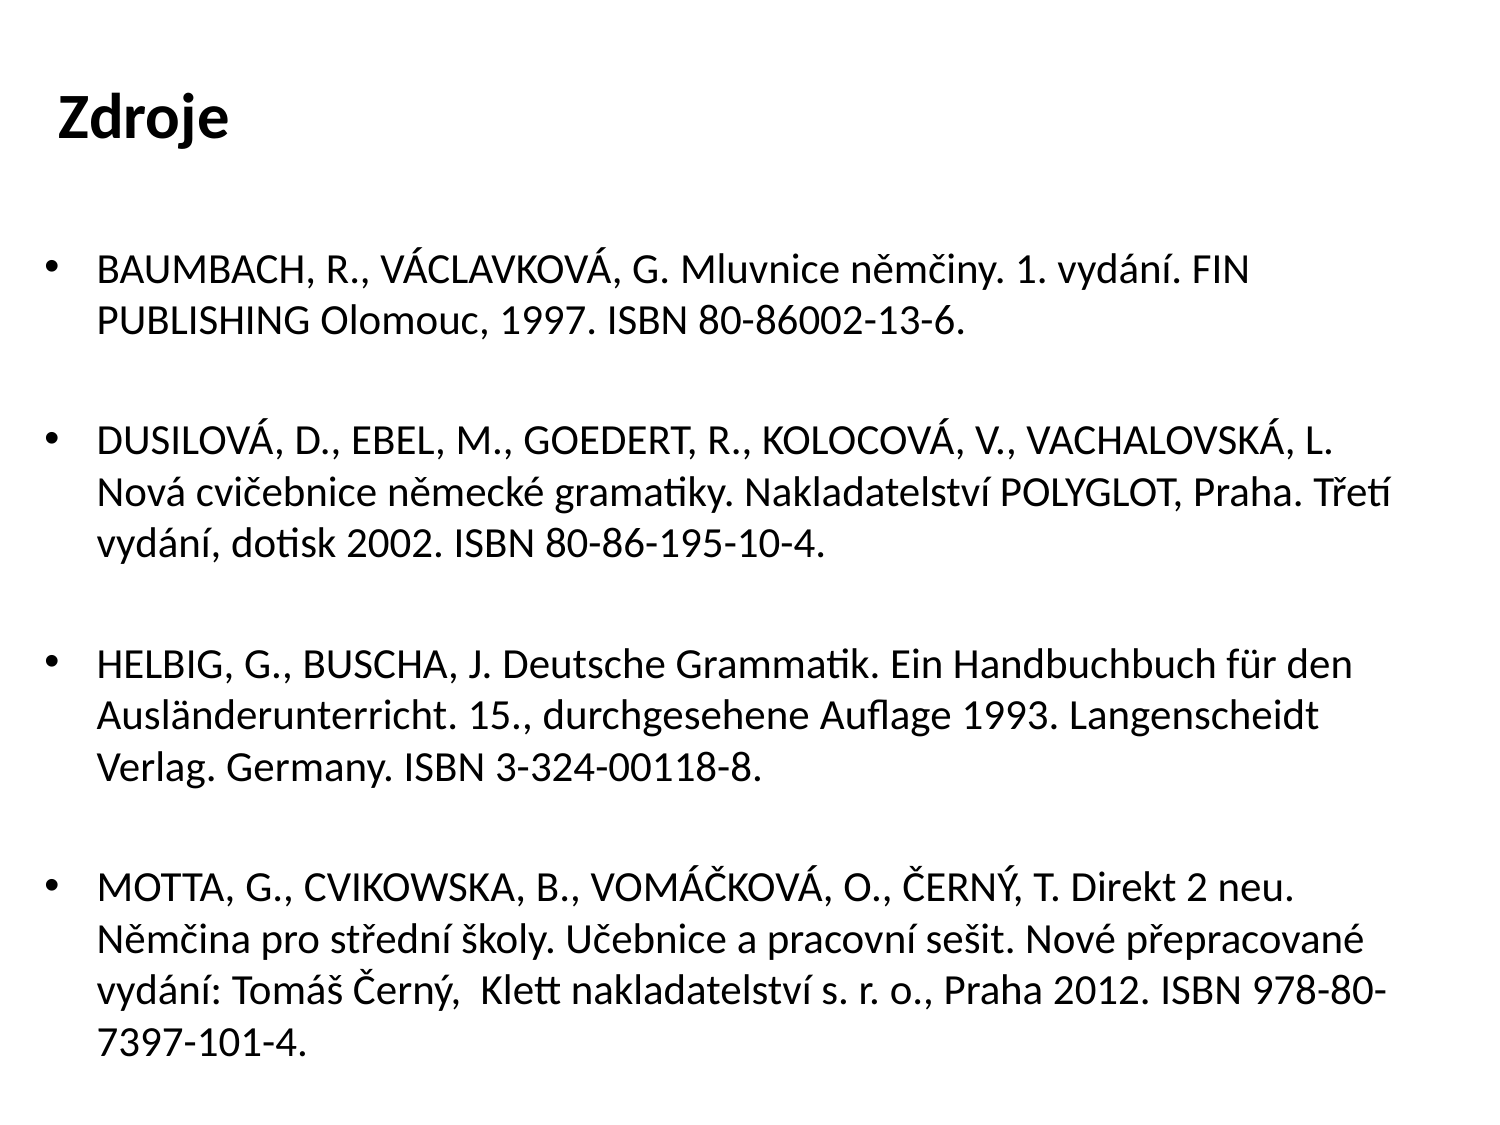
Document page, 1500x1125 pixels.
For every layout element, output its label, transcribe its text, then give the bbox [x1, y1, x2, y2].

list Zdroje BAUMBACH, R., VÁCLAVKOVÁ, G. Mluvnice němčiny. 1. vydání. FIN PUBLISHING Olomouc, 1997. ISBN 80-86002-13-6. DUSILOVÁ, D., EBEL, M., GOEDERT, R., KOLOCOVÁ, V., VACHALOVSKÁ, L. Nová cvičebnice německé gramatiky. Nakladatelství POLYGLOT, Praha. Třetí vydání, dotisk 2002. ISBN 80-86-195-10-4. HELBIG, G., BUSCHA, J. Deutsche Grammatik. Ein Handbuchbuch für den Ausländerunterricht. 15., durchgesehene Auflage 1993. Langenscheidt Verlag. Germany. ISBN 3-324-00118-8. MOTTA, G., CVIKOWSKA, B., VOMÁČKOVÁ, O., ČERNÝ, T. Direkt 2 neu. Němčina pro střední školy. Učebnice a pracovní sešit. Nové přepracované vydání: Tomáš Černý, Klett nakladatelství s. r. o., Praha 2012. ISBN 978-80-7397-101-4. [29, 66, 1436, 1083]
